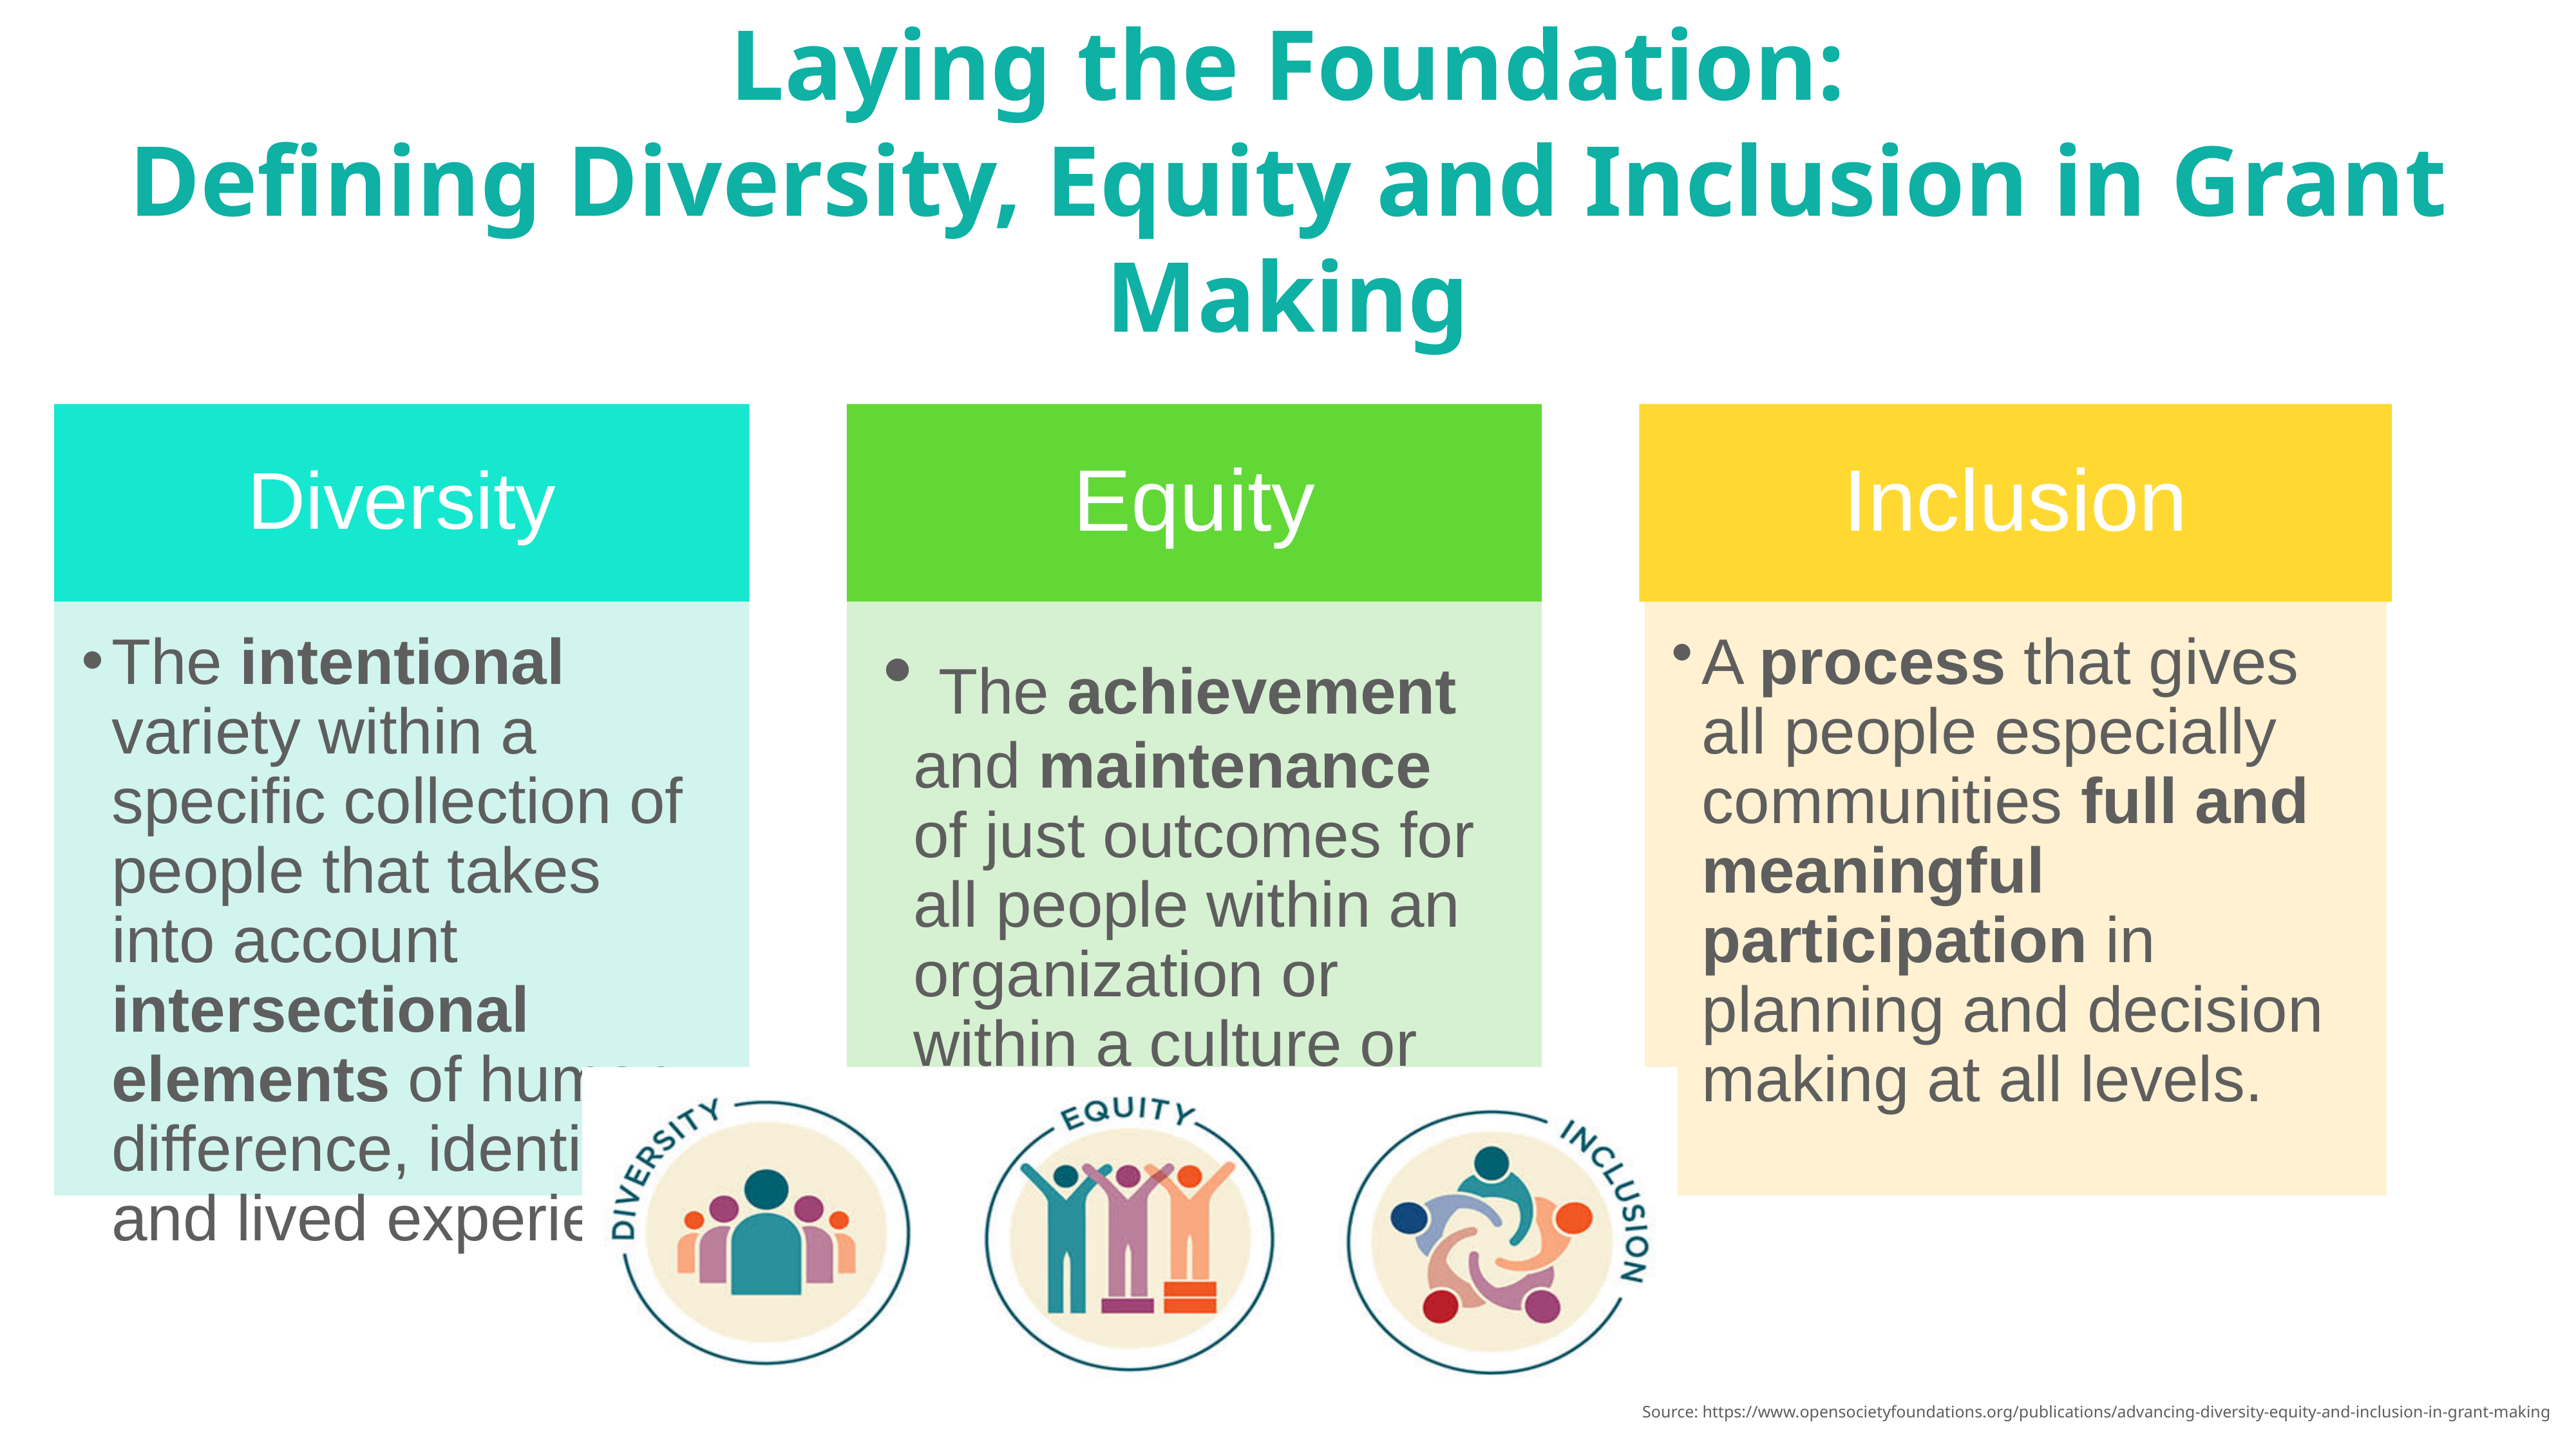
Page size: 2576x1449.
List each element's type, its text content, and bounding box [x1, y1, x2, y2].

text_box Laying the Foundation: Defining Diversity, Equity and Inclusion in Grant Making [0, 0, 2576, 473]
picture [582, 1067, 1678, 1395]
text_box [53, 252, 2392, 1349]
text_box Source: https://www.opensocietyfoundations.org/publications/advancing-diversity-equity-and-inclusion-in-grant-making [1223, 1396, 2562, 1426]
